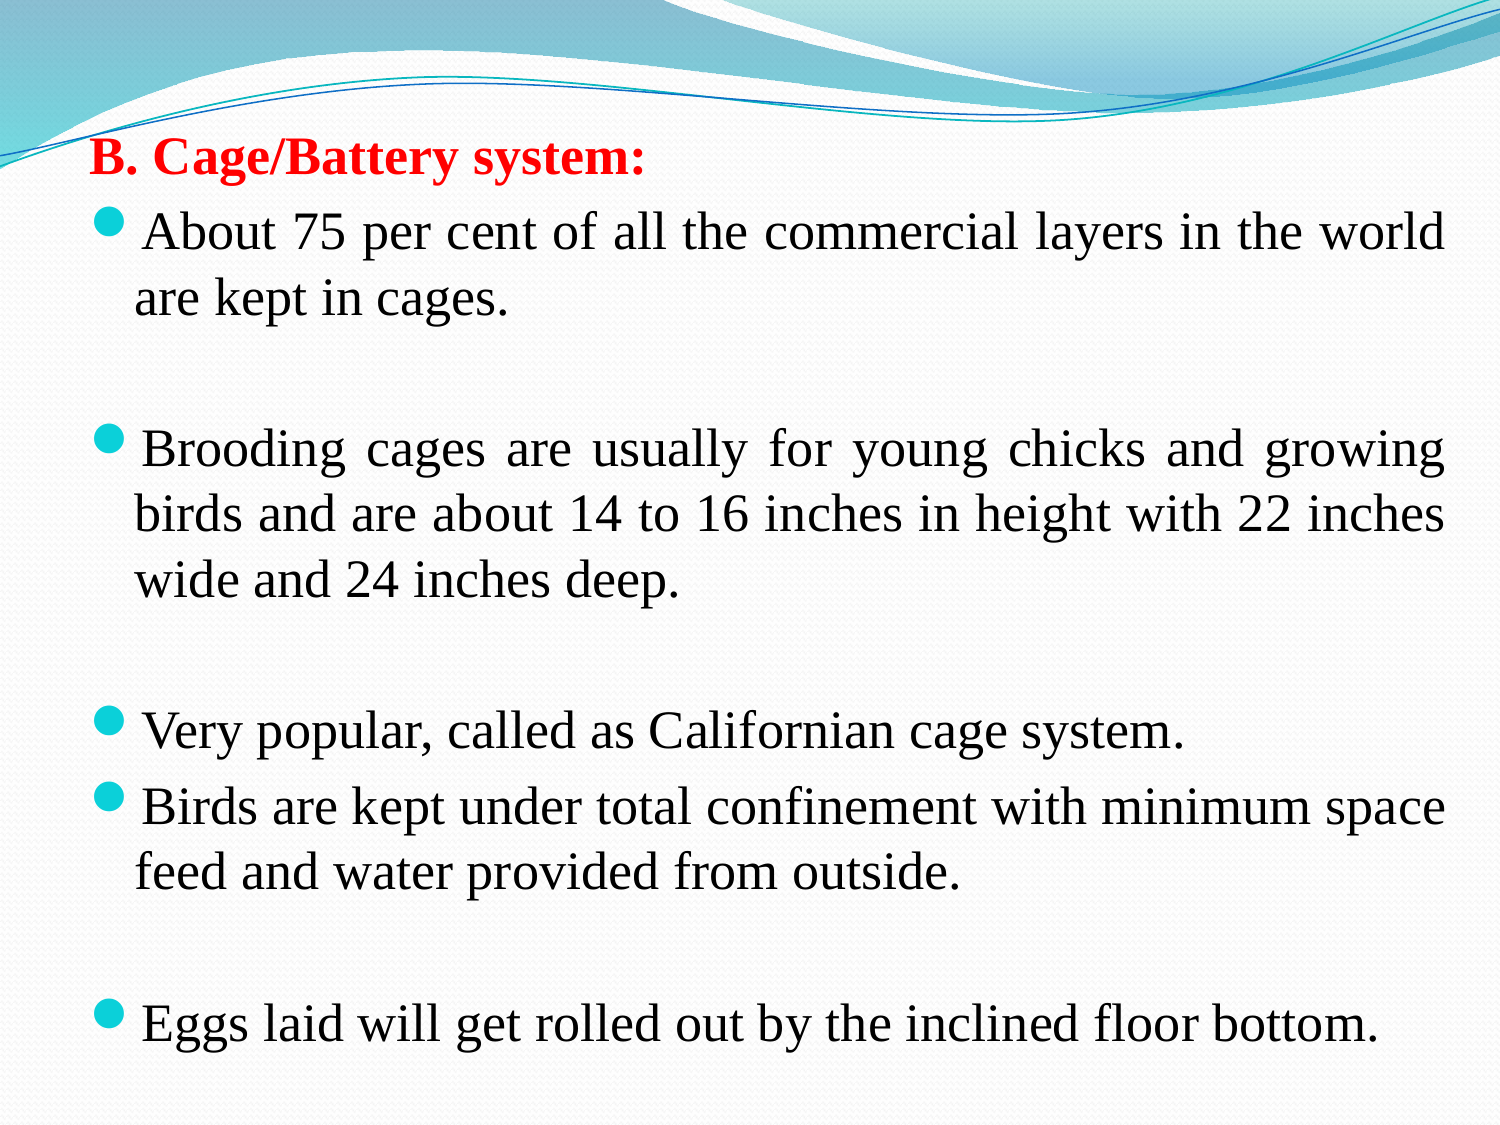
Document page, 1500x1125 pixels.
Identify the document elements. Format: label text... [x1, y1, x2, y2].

list B. Cage/Battery system: About 75 per cent of all the commercial layers in the world are kept in cages. Brooding cages are usually for young chicks and growing birds and are about 14 to 16 inches in height with 22 inches wide and 24 inches deep. Very popular, called as Californian cage system. Birds are kept under total confinement with minimum space feed and water provided from outside. Eggs laid will get rolled out by the inclined floor bottom. [75, 112, 1463, 1100]
